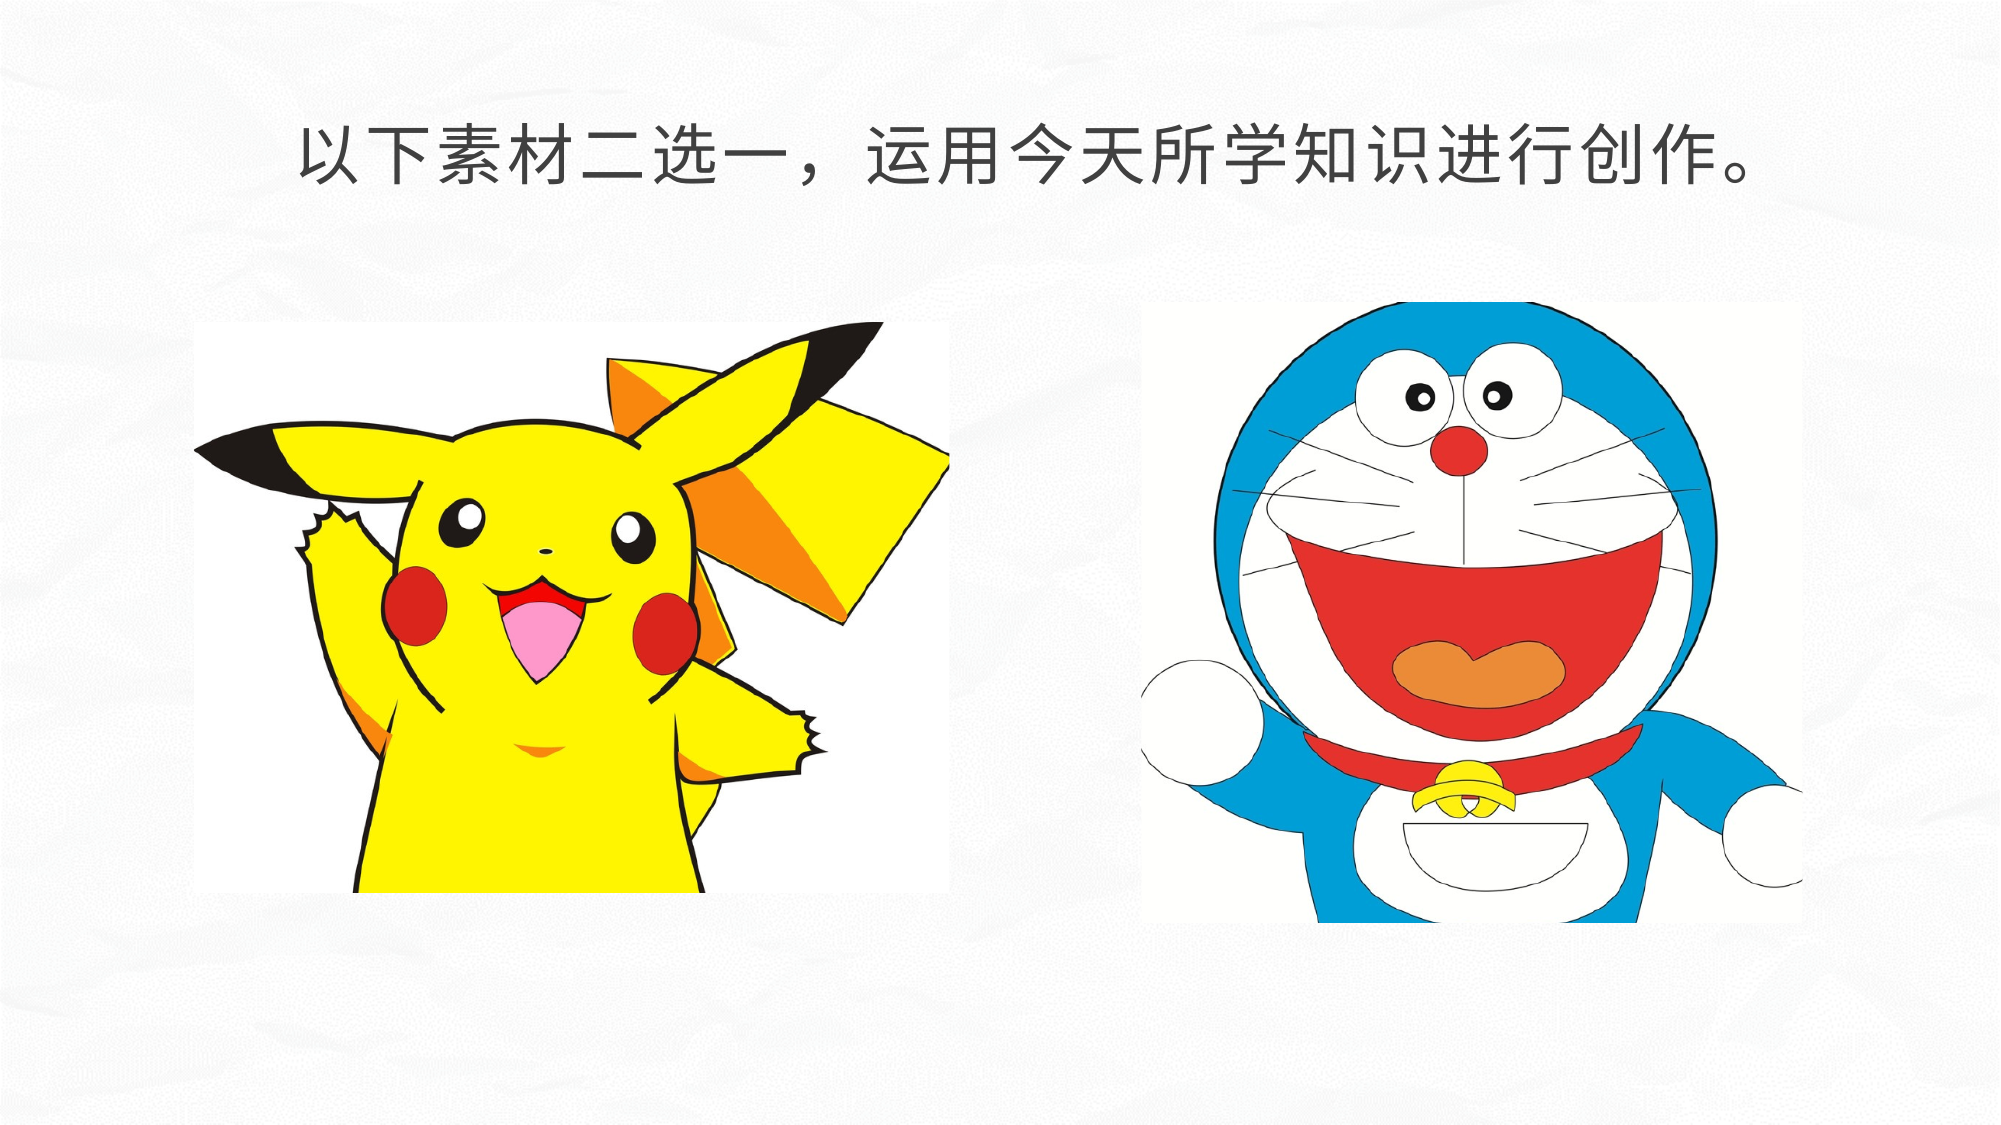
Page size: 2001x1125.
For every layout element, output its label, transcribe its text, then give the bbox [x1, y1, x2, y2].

picture [1141, 301, 1803, 923]
text_box 以下素材二选一，运用今天所学知识进行创作。 [259, 107, 1823, 199]
picture [193, 322, 950, 893]
